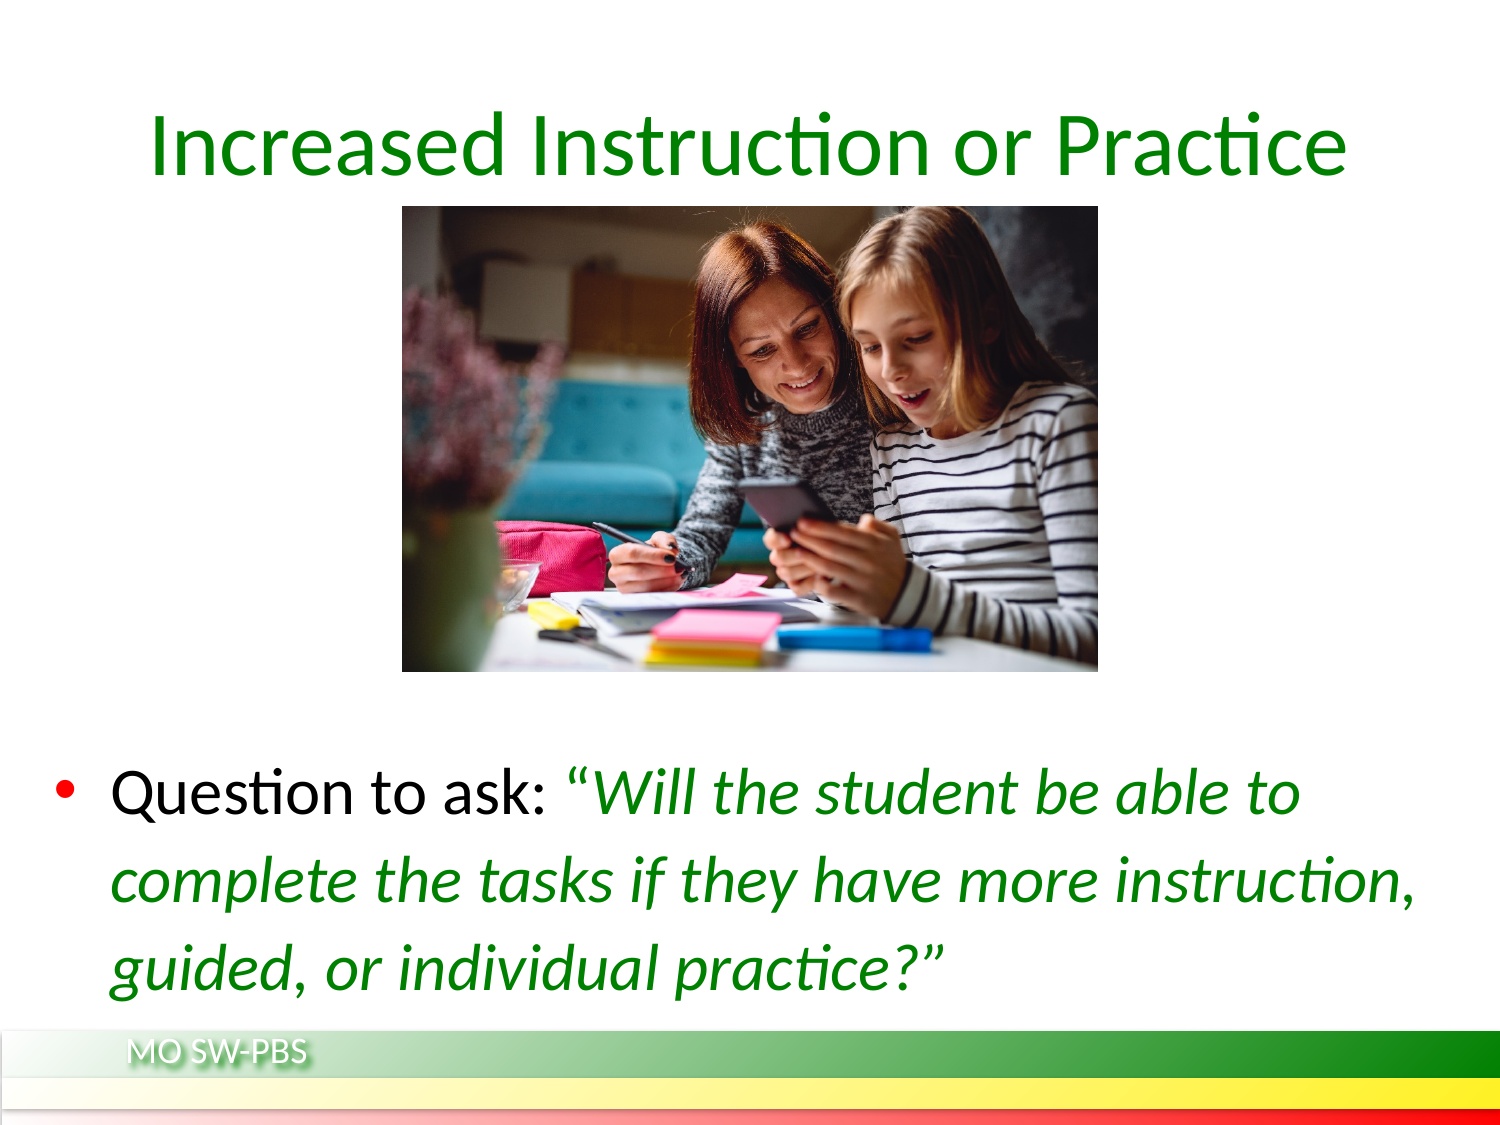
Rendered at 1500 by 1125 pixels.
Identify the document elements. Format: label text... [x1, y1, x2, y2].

title Increased Instruction or Practice [75, 45, 1425, 233]
list Question to ask: “Will the student be able to complete the tasks if they have more instruction, guided, or individual practice?” [38, 732, 1500, 1018]
picture [401, 206, 1098, 672]
